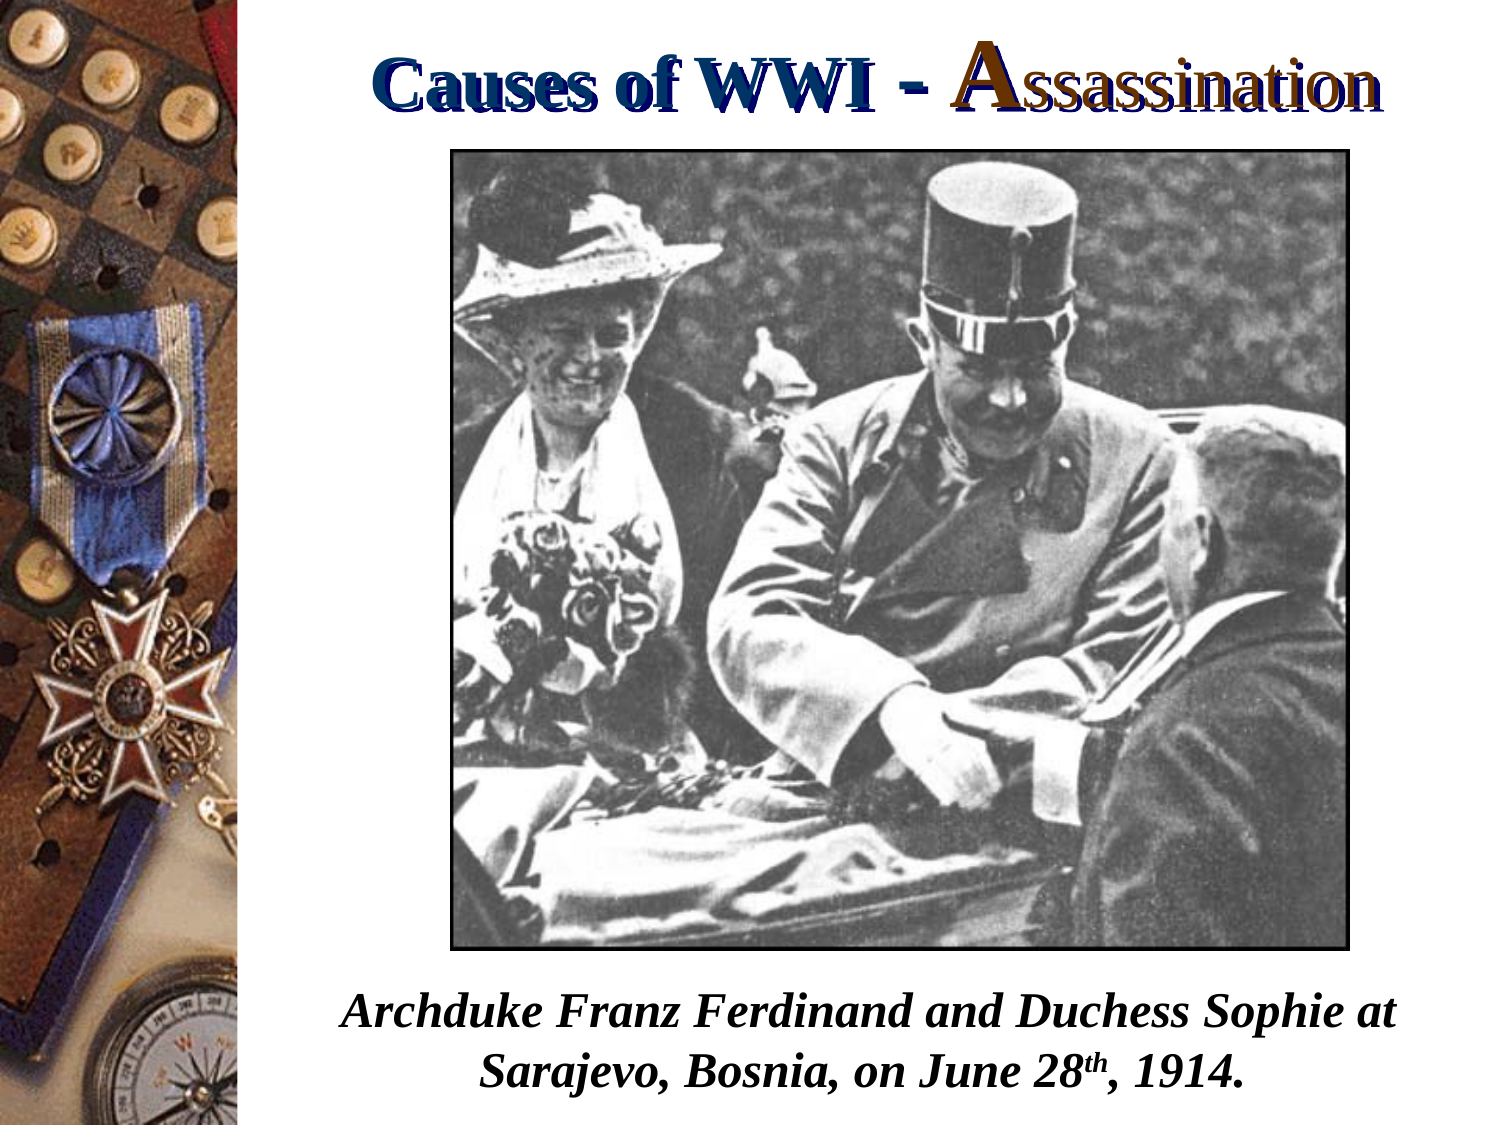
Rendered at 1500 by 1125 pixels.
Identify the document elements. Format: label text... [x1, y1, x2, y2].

picture [0, 0, 238, 1125]
text_box Causes of WWI - Assassination [249, 0, 1500, 135]
text_box Archduke Franz Ferdinand and Duchess Sophie at Sarajevo, Bosnia, on June 28th, 1914. [241, 969, 1500, 1105]
picture [449, 149, 1350, 951]
